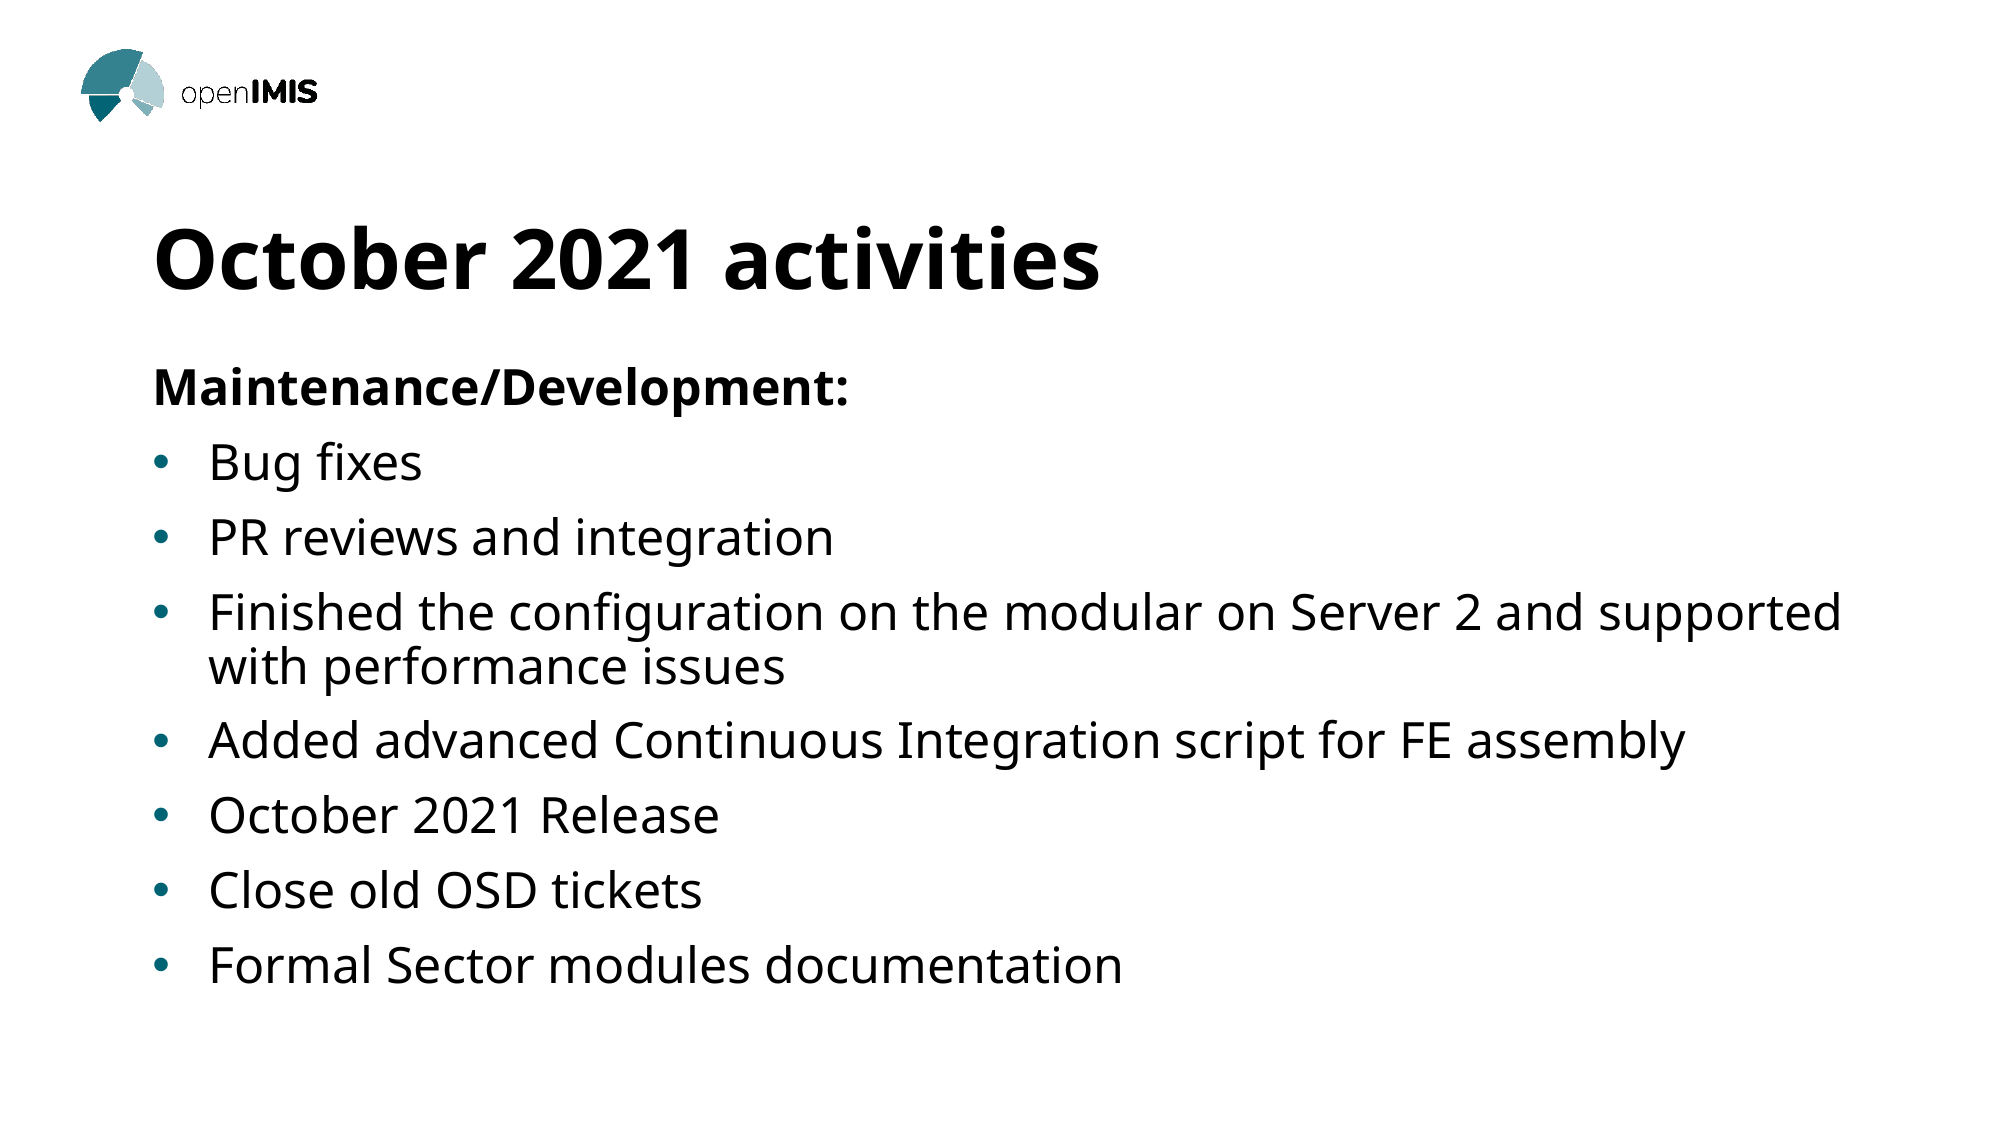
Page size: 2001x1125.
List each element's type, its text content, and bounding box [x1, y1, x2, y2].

list Maintenance/Development: Bug fixes PR reviews and integration Finished the configuration on the modular on Server 2 and supported with performance issues Added advanced Continuous Integration script for FE assembly October 2021 Release Close old OSD tickets Formal Sector modules documentation [137, 355, 1948, 1003]
title October 2021 activities [137, 185, 1863, 340]
picture [81, 49, 352, 122]
